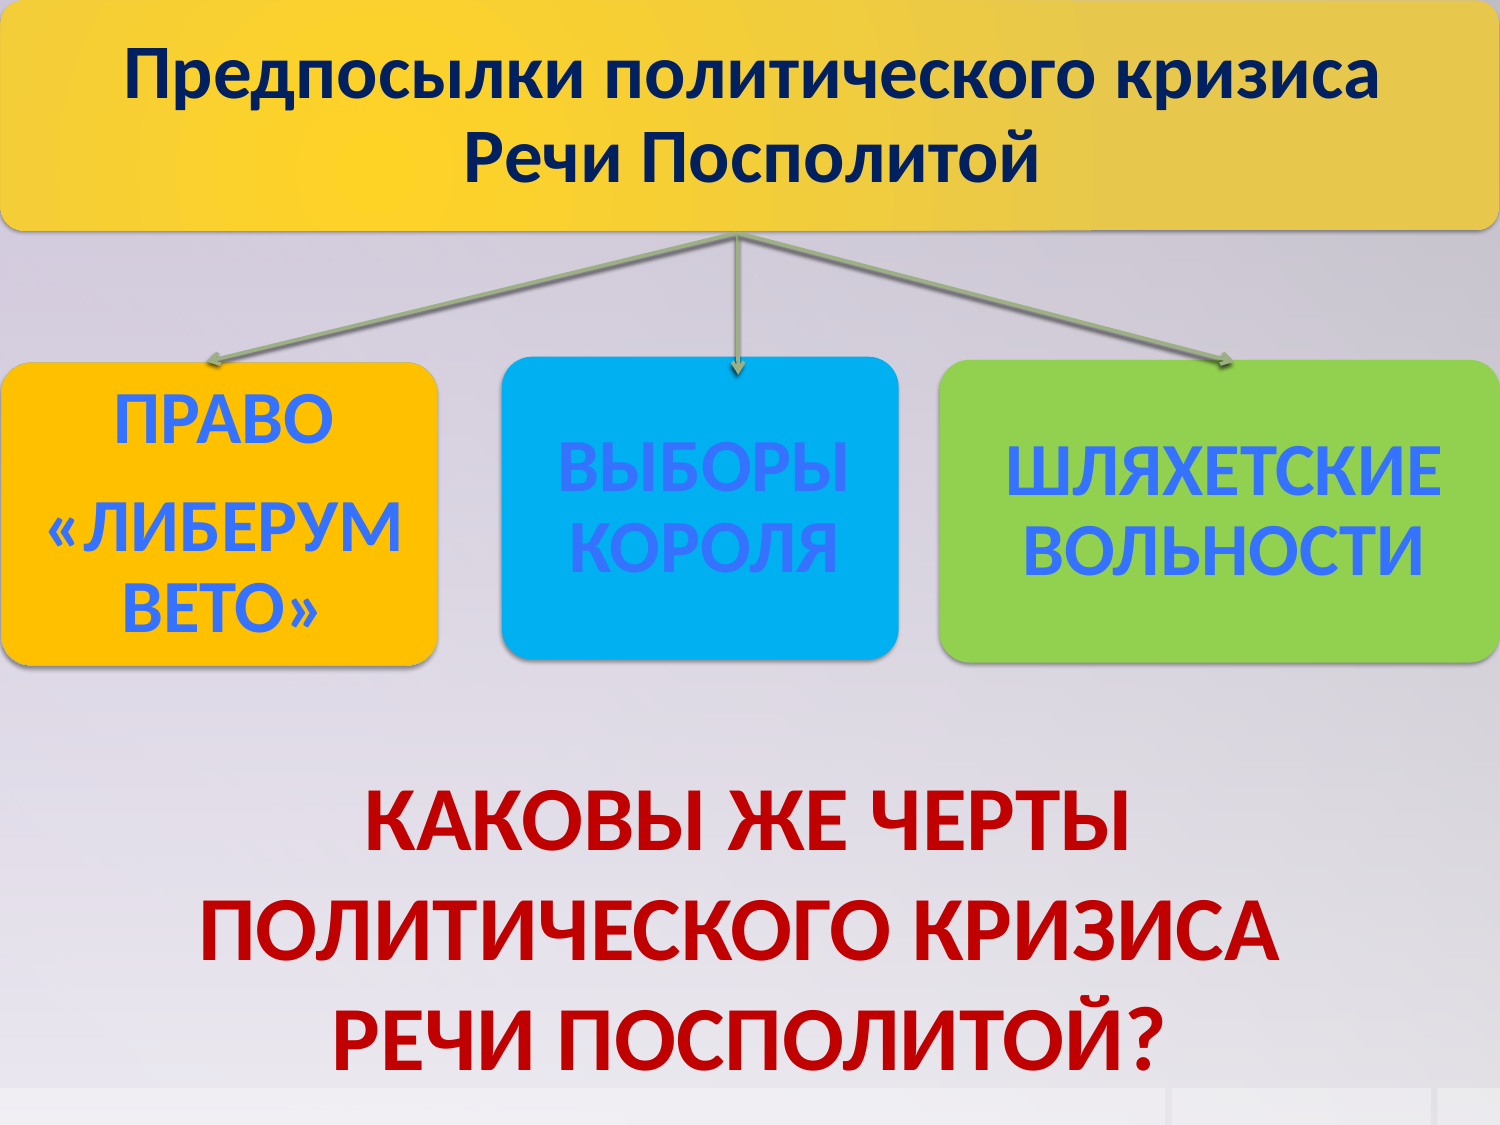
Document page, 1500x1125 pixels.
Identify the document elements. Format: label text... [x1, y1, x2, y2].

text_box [737, 232, 1235, 362]
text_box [0, 0, 1500, 894]
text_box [206, 232, 737, 362]
text_box Каковы же черты политического кризиса Речи Посполитой? [0, 901, 1500, 1097]
